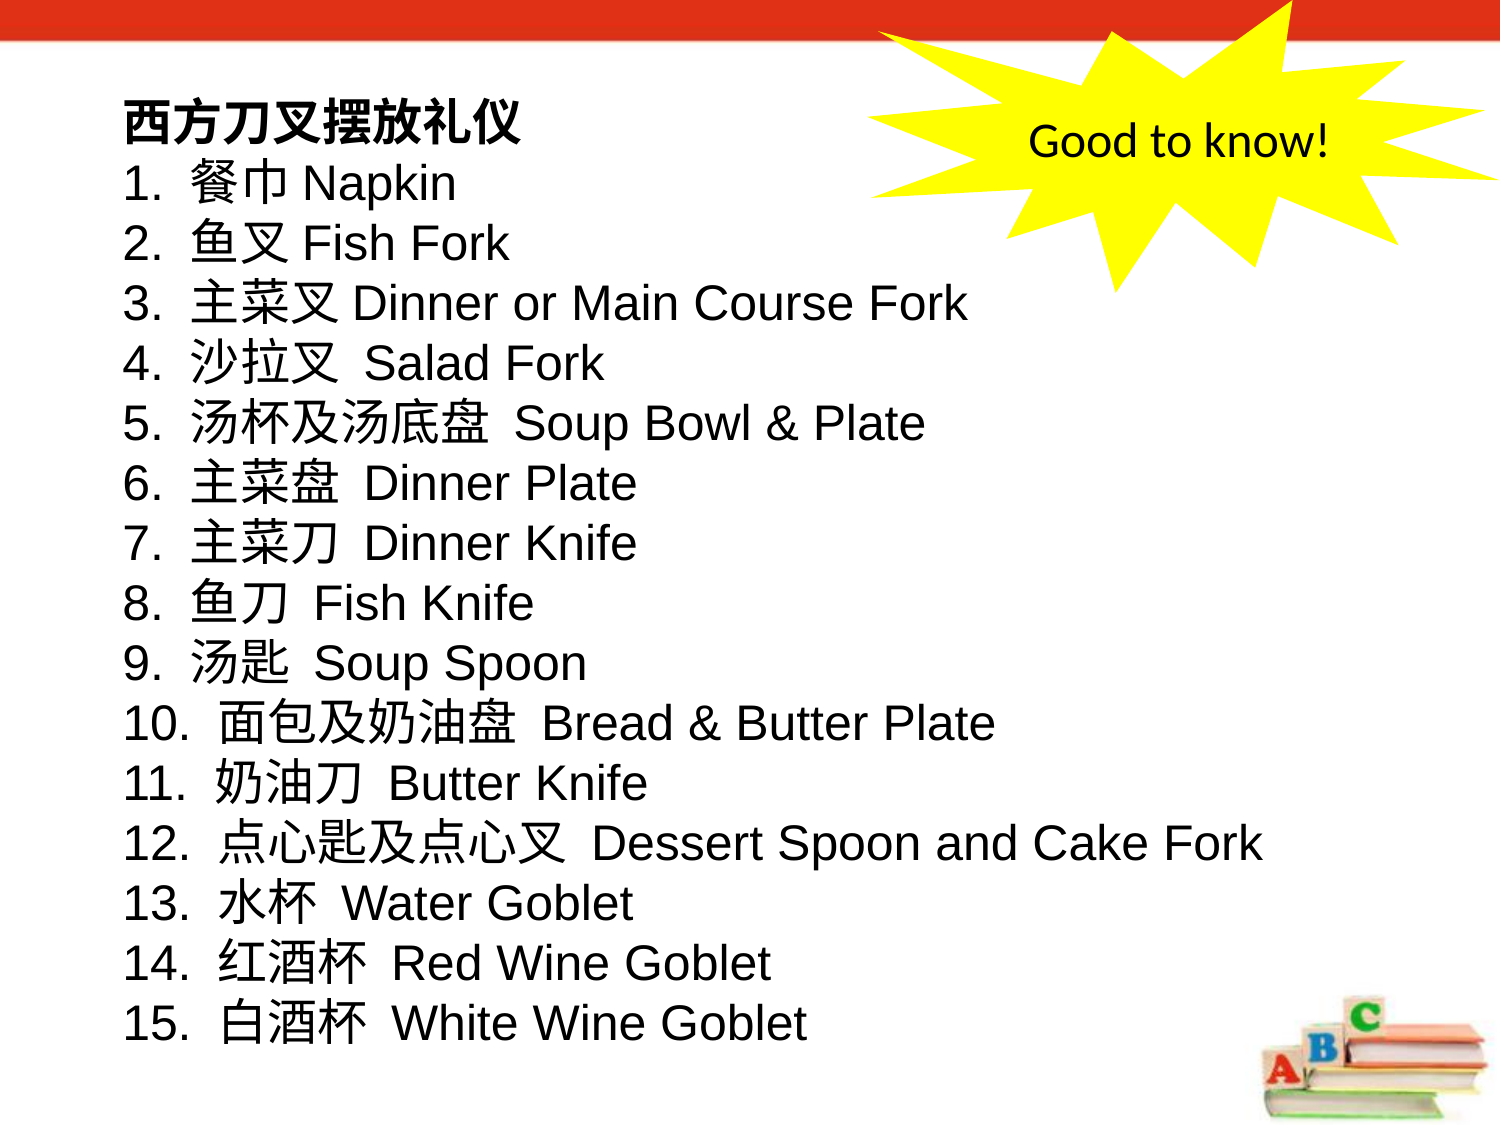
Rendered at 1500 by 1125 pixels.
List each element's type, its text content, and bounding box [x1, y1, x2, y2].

picture [1285, 0, 1500, 177]
text_box Good to know! [875, 0, 1500, 248]
picture [0, 0, 1500, 1125]
text_box 西方刀叉摆放礼仪 1. 餐巾Napkin 2. 鱼叉Fish Fork 3. 主菜叉Dinner or Main Course Fork 4. 沙拉叉 Salad Fork 5. 汤杯及汤底盘 Soup Bowl & Plate 6. 主菜盘 Dinner Plate 7. 主菜刀 Dinner Knife 8. 鱼刀 Fish Knife 9. 汤匙 Soup Spoon 10. 面包及奶油盘 Bread & Butter Plate 11. 奶油刀 Butter Knife 12. 点心匙及点心叉 Dessert Spoon and Cake Fork 13. 水杯 Water Goblet 14. 红酒杯 Red Wine Goblet 15. 白酒杯 White Wine Goblet [107, 83, 1278, 1058]
